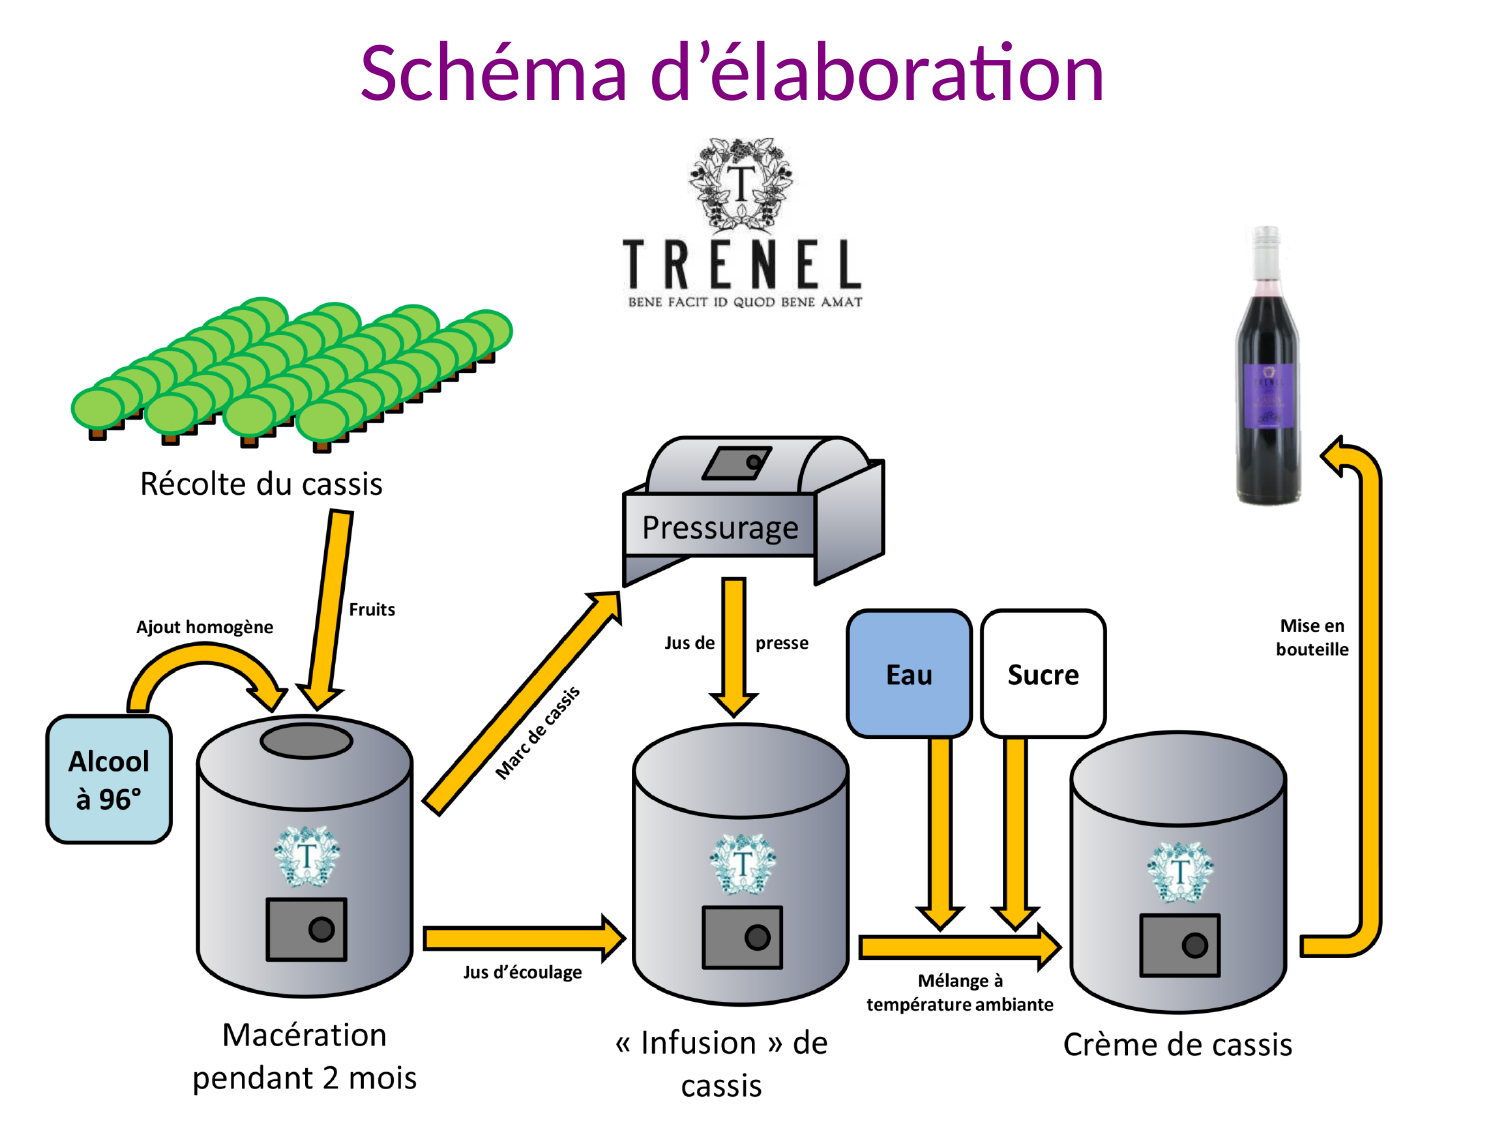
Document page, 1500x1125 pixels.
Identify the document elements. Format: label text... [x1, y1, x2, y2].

picture [19, 54, 1448, 1125]
title Schéma d’élaboration [58, 7, 1409, 52]
